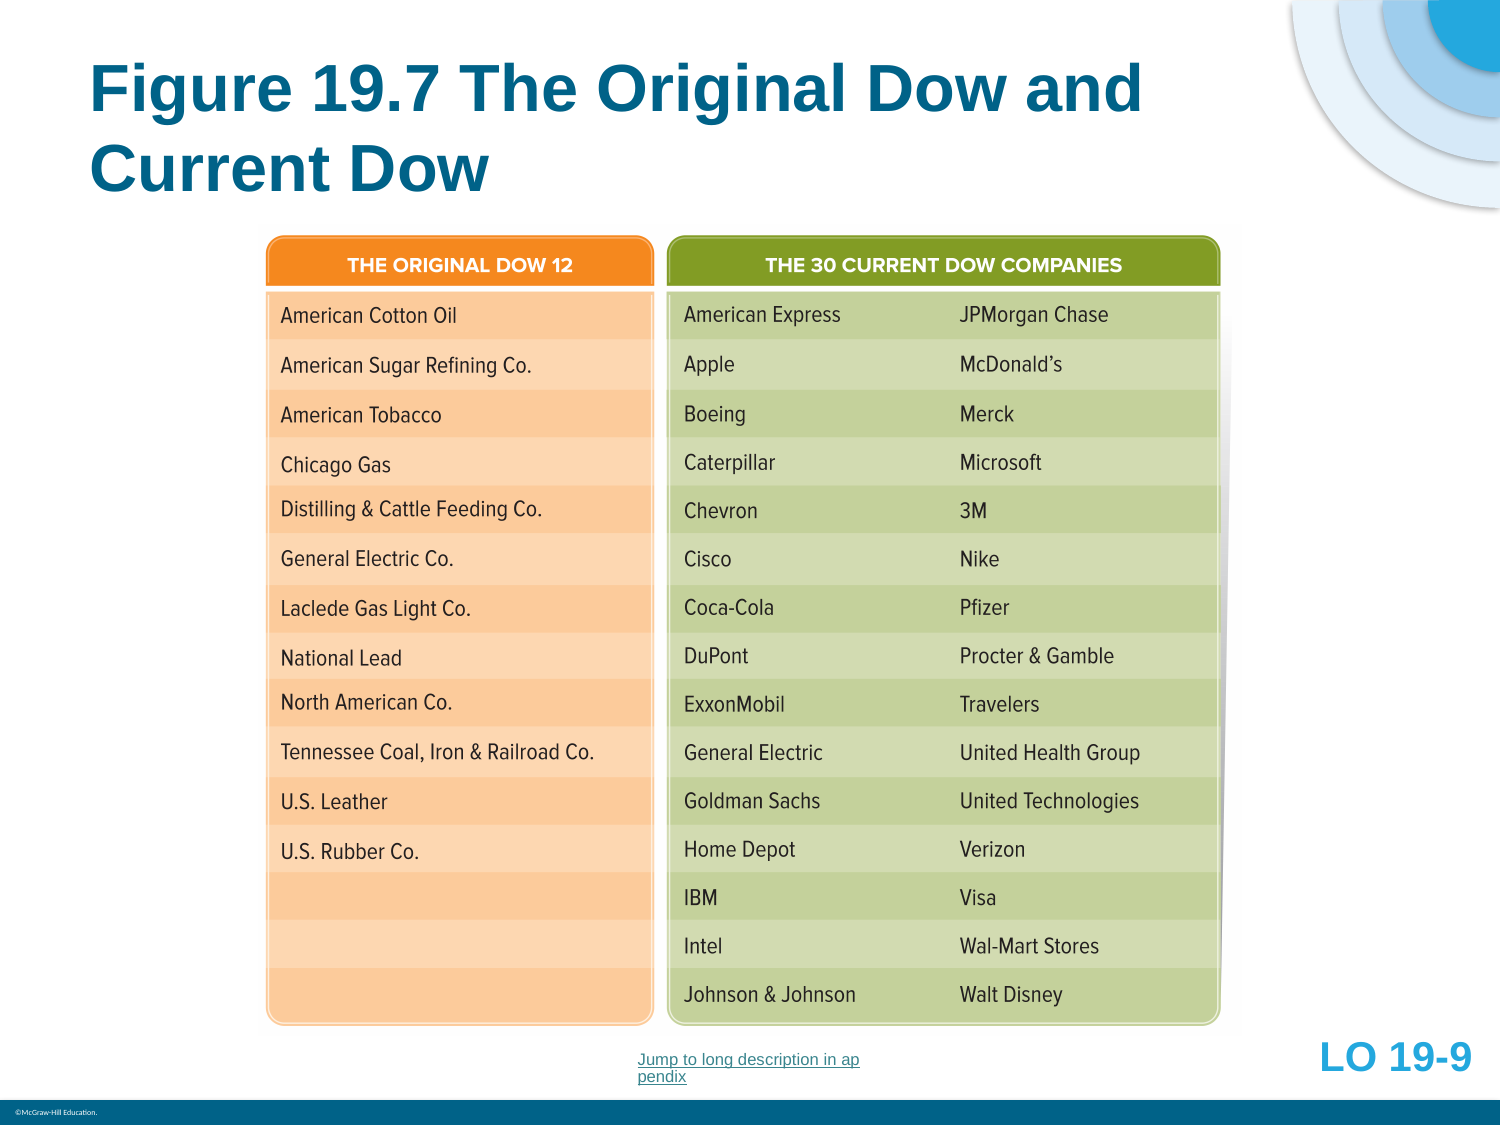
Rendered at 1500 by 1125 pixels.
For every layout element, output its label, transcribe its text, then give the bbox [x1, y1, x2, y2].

list LO 19-9 [1262, 1022, 1488, 1075]
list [257, 224, 1242, 1036]
title Figure 19.7 The Original Dow and Current Dow [75, 37, 1300, 138]
list Jump to long description in appendix [637, 1049, 863, 1066]
